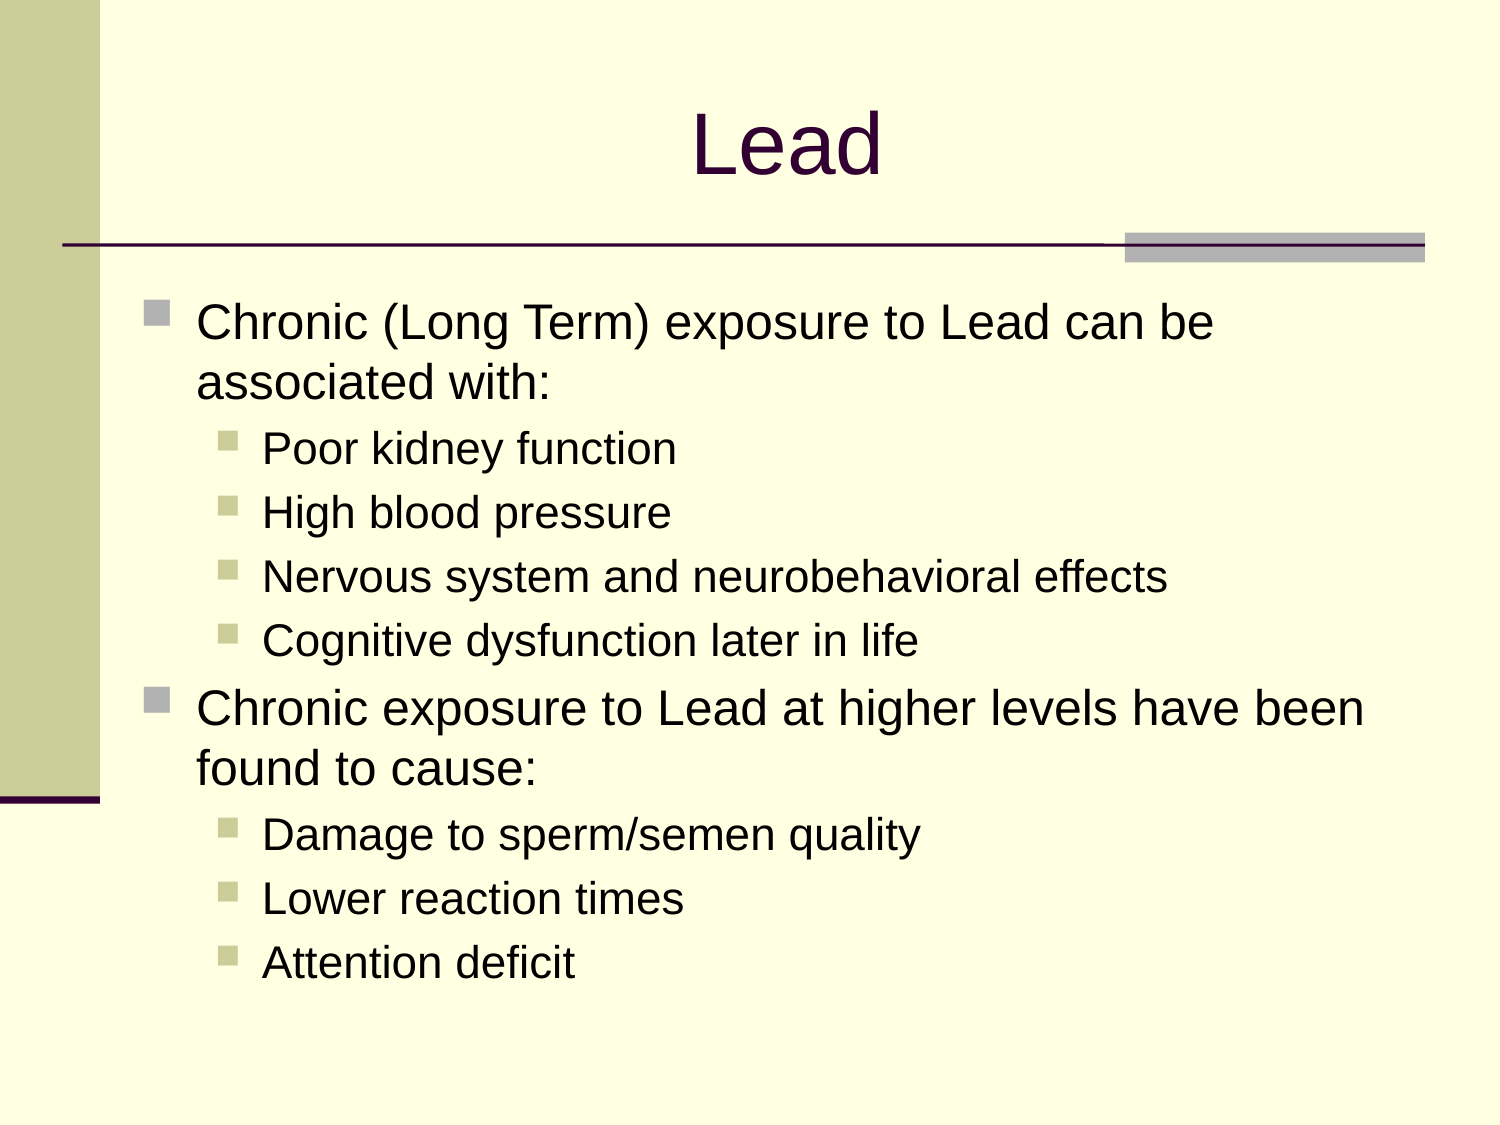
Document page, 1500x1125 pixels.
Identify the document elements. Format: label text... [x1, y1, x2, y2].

title Lead [149, 45, 1426, 234]
list Chronic (Long Term) exposure to Lead can be associated with: Poor kidney function High blood pressure Nervous system and neurobehavioral effects Cognitive dysfunction later in life Chronic exposure to Lead at higher levels have been found to cause: Damage to sperm/semen quality Lower reaction times Attention deficit [124, 281, 1426, 1026]
